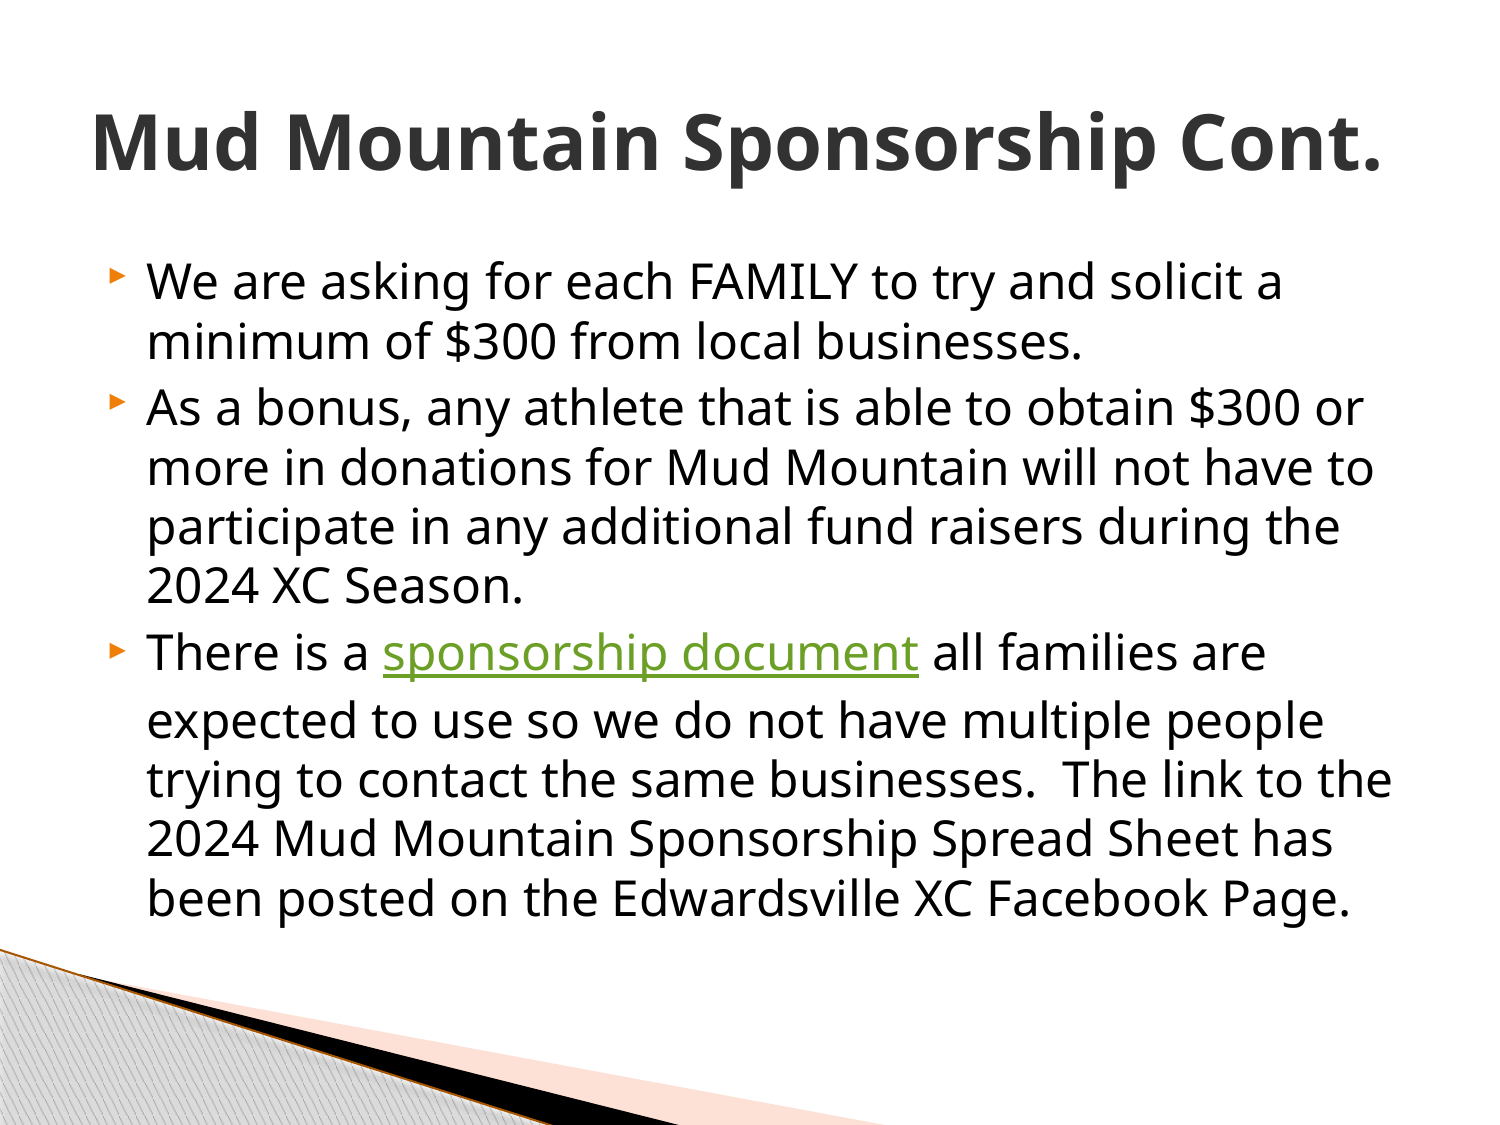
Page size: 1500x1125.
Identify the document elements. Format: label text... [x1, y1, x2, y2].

title Mud Mountain Sponsorship Cont. [75, 45, 1425, 233]
list We are asking for each FAMILY to try and solicit a minimum of $300 from local businesses. As a bonus, any athlete that is able to obtain $300 or more in donations for Mud Mountain will not have to participate in any additional fund raisers during the 2024 XC Season. There is a sponsorship document all families are expected to use so we do not have multiple people trying to contact the same businesses. The link to the 2024 Mud Mountain Sponsorship Spread Sheet has been posted on the Edwardsville XC Facebook Page. [75, 243, 1425, 986]
